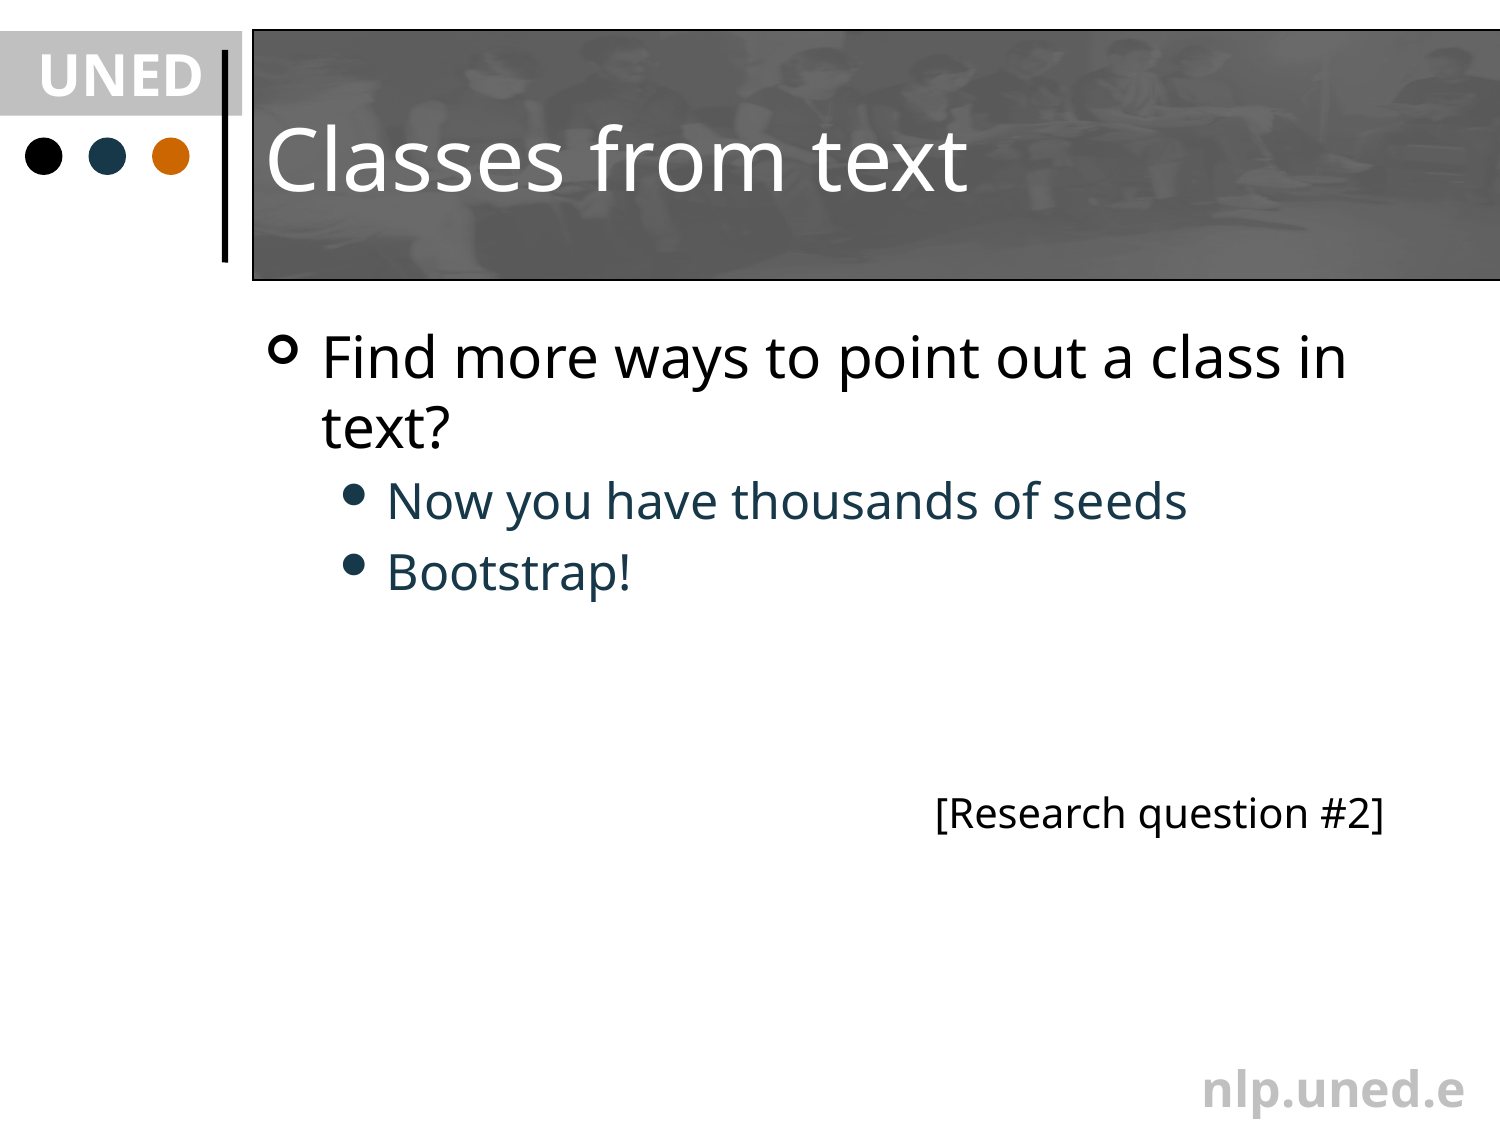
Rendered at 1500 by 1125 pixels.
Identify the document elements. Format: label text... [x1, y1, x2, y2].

title Classes from text [249, 30, 1401, 282]
list Find more ways to point out a class in text? Now you have thousands of seeds Bootstrap! [Research question #2] [249, 312, 1401, 988]
